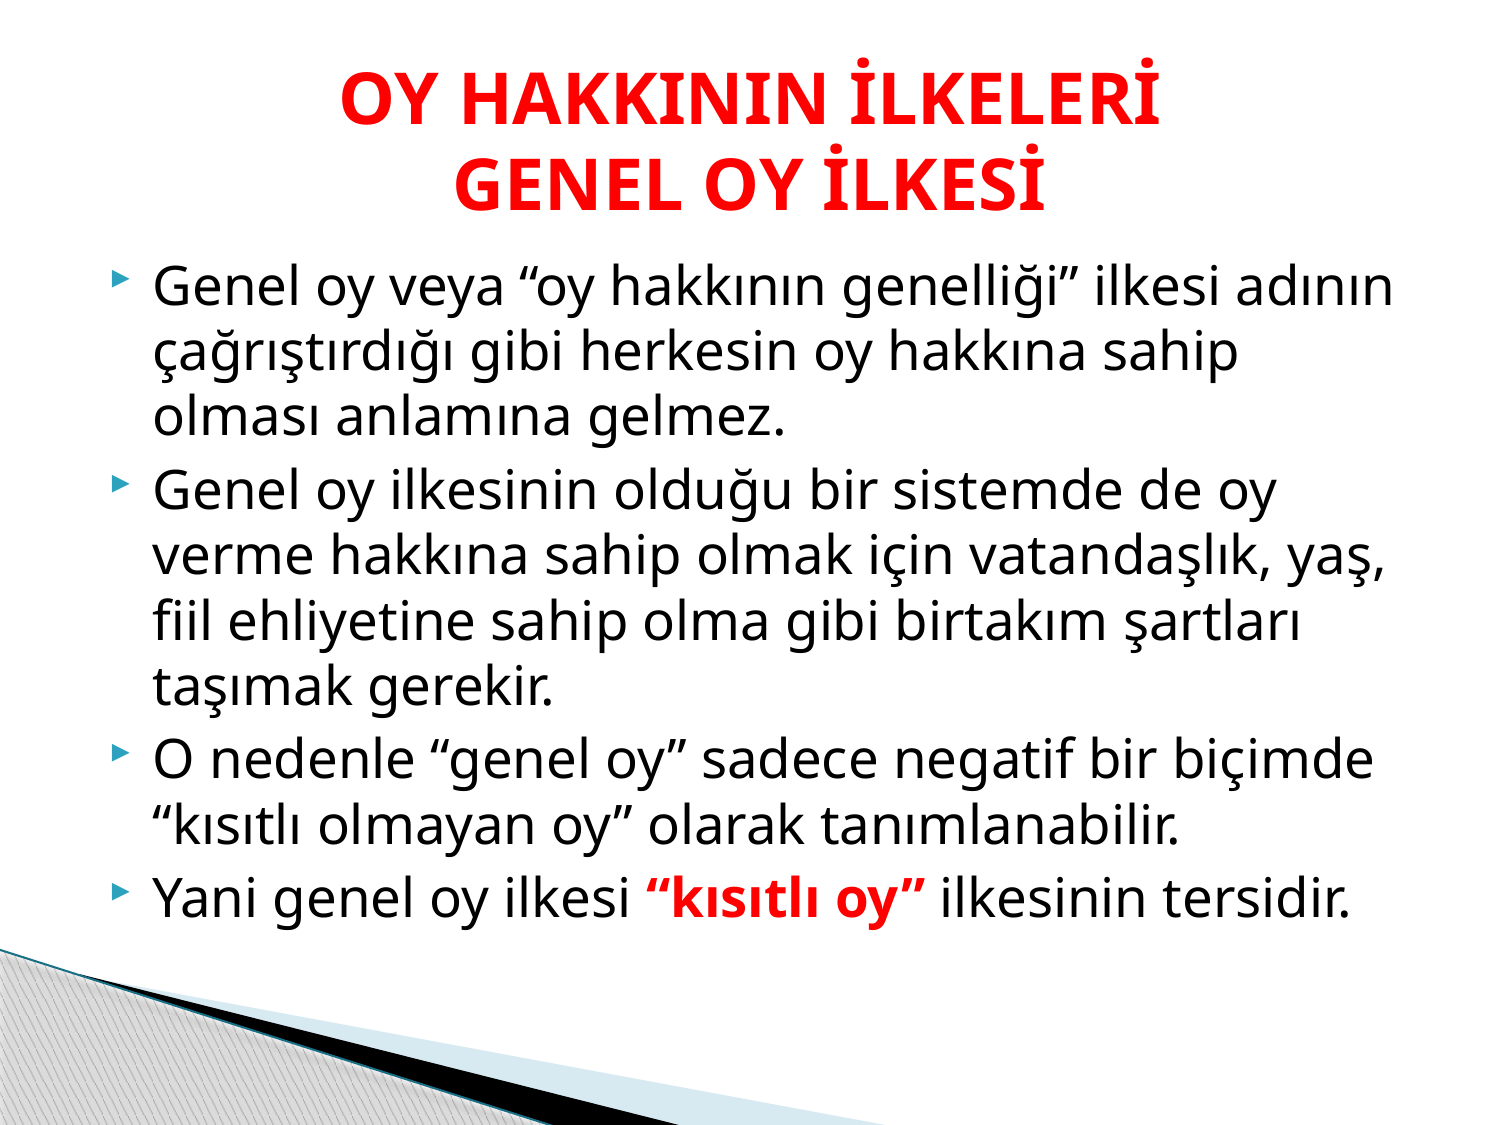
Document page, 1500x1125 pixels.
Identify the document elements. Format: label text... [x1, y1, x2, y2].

title OY HAKKININ İLKELERİ GENEL OY İLKESİ [75, 45, 1425, 233]
list Genel oy veya “oy hakkının genelliği” ilkesi adının çağrıştırdığı gibi herkesin oy hakkına sahip olması anlamına gelmez. Genel oy ilkesinin olduğu bir sistemde de oy verme hakkına sahip olmak için vatandaşlık, yaş, fiil ehliyetine sahip olma gibi birtakım şartları taşımak gerekir. O nedenle “genel oy” sadece negatif bir biçimde “kısıtlı olmayan oy” olarak tanımlanabilir. Yani genel oy ilkesi “kısıtlı oy” ilkesinin tersidir. [75, 243, 1425, 986]
